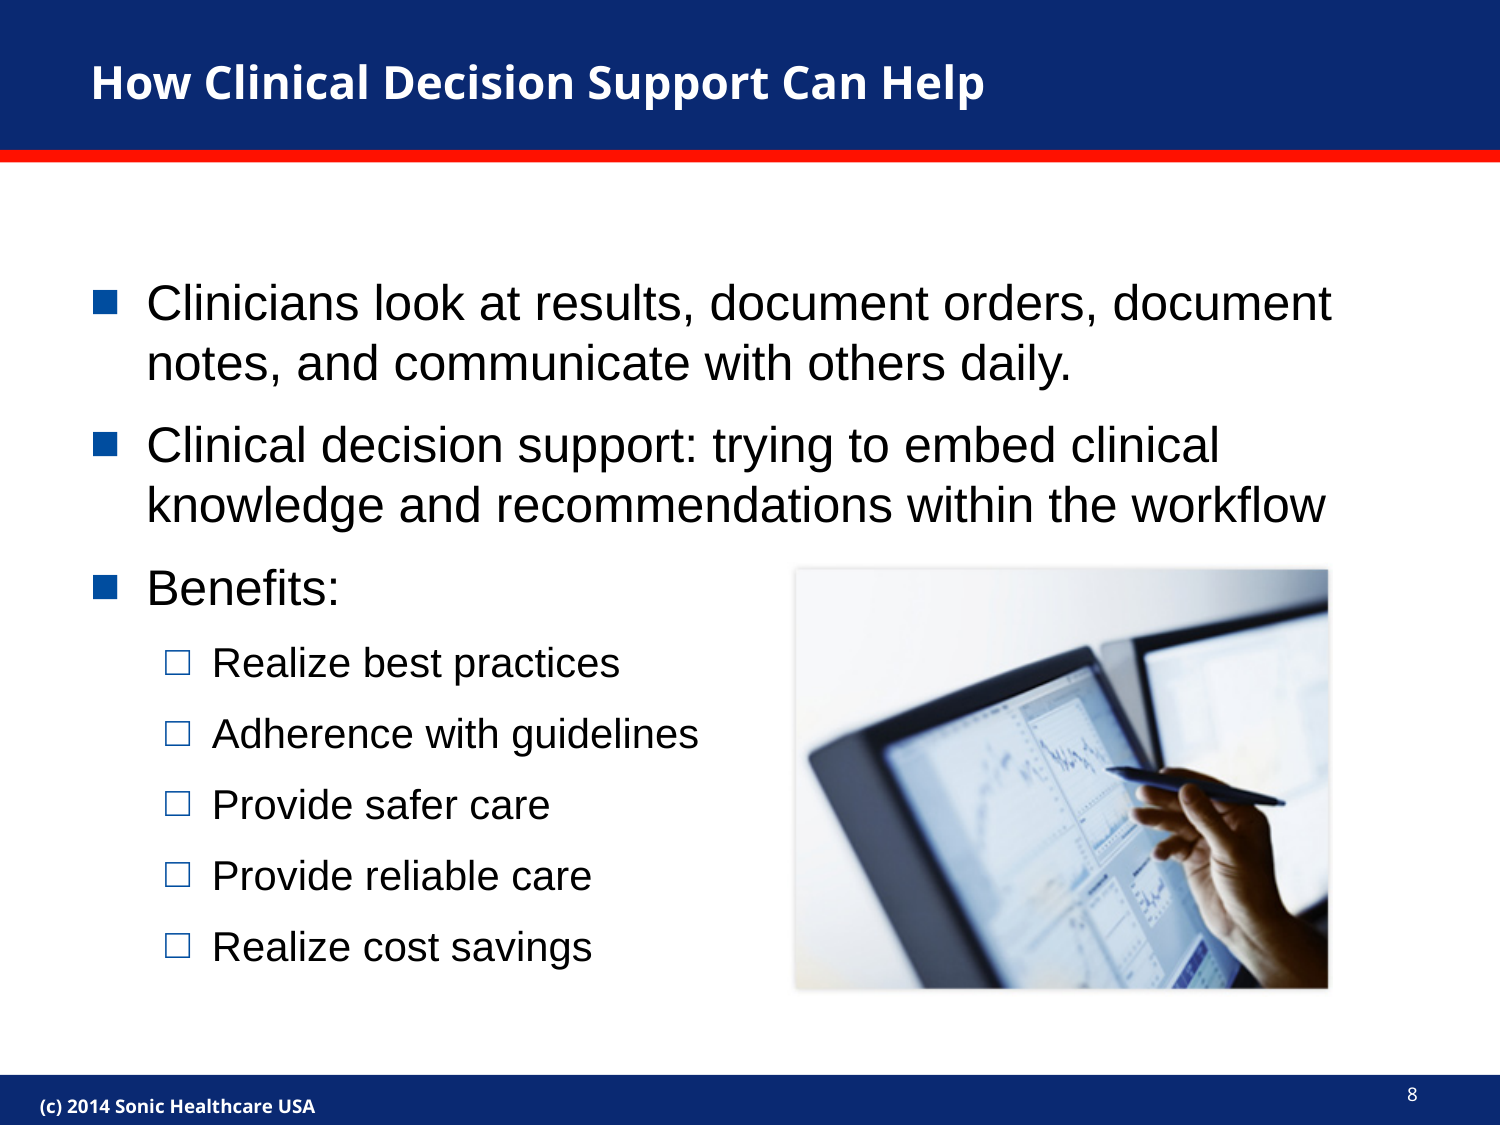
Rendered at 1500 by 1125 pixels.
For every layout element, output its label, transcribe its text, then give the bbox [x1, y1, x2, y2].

list Clinicians look at results, document orders, document notes, and communicate with others daily. Clinical decision support: trying to embed clinical knowledge and recommendations within the workflow Benefits: Realize best practices Adherence with guidelines Provide safer care Provide reliable care Realize cost savings [75, 262, 1425, 1005]
title How Clinical Decision Support Can Help [75, 24, 1425, 138]
picture [787, 562, 1333, 998]
slide_number 8 [1324, 1074, 1500, 1125]
footer (c) 2014 Sonic Healthcare USA [24, 1087, 711, 1125]
